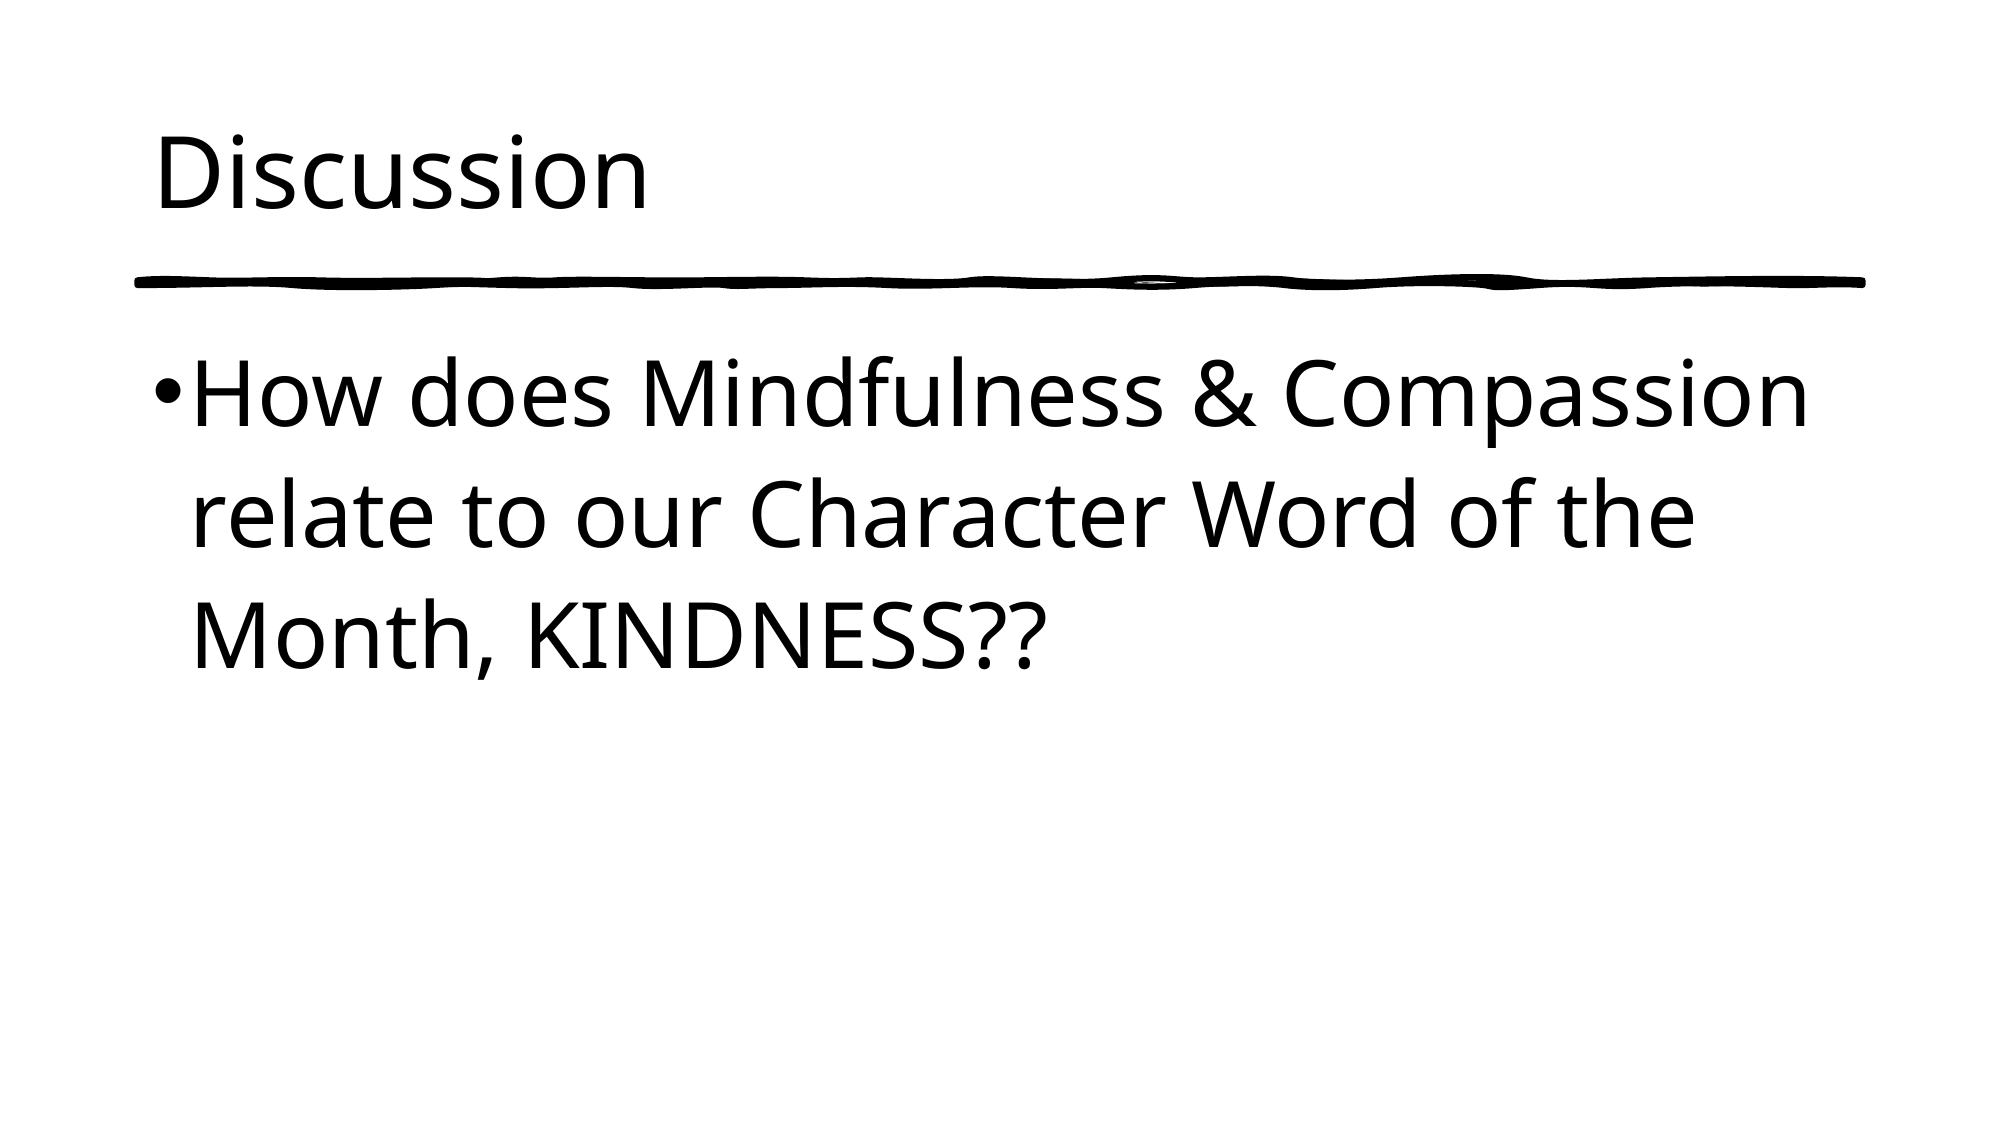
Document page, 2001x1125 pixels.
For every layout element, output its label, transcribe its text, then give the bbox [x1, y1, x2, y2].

list How does Mindfulness & Compassion relate to our Character Word of the Month, KINDNESS?? [137, 316, 1863, 1014]
title Discussion [137, 59, 1863, 278]
